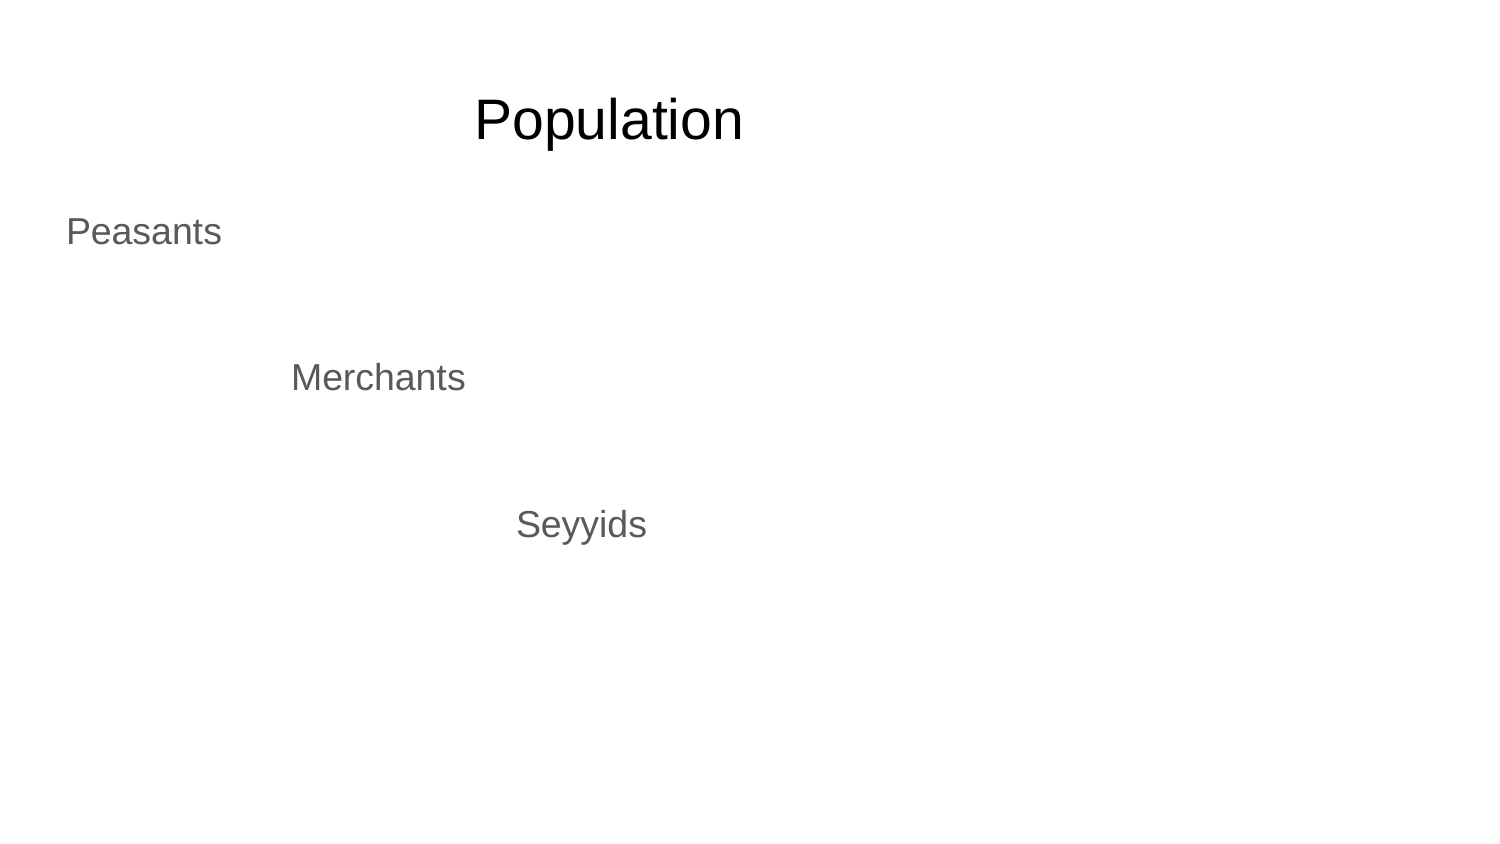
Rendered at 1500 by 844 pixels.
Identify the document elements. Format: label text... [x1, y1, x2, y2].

title Population [51, 72, 1449, 167]
list Peasants Merchants Seyyids [51, 189, 1449, 750]
